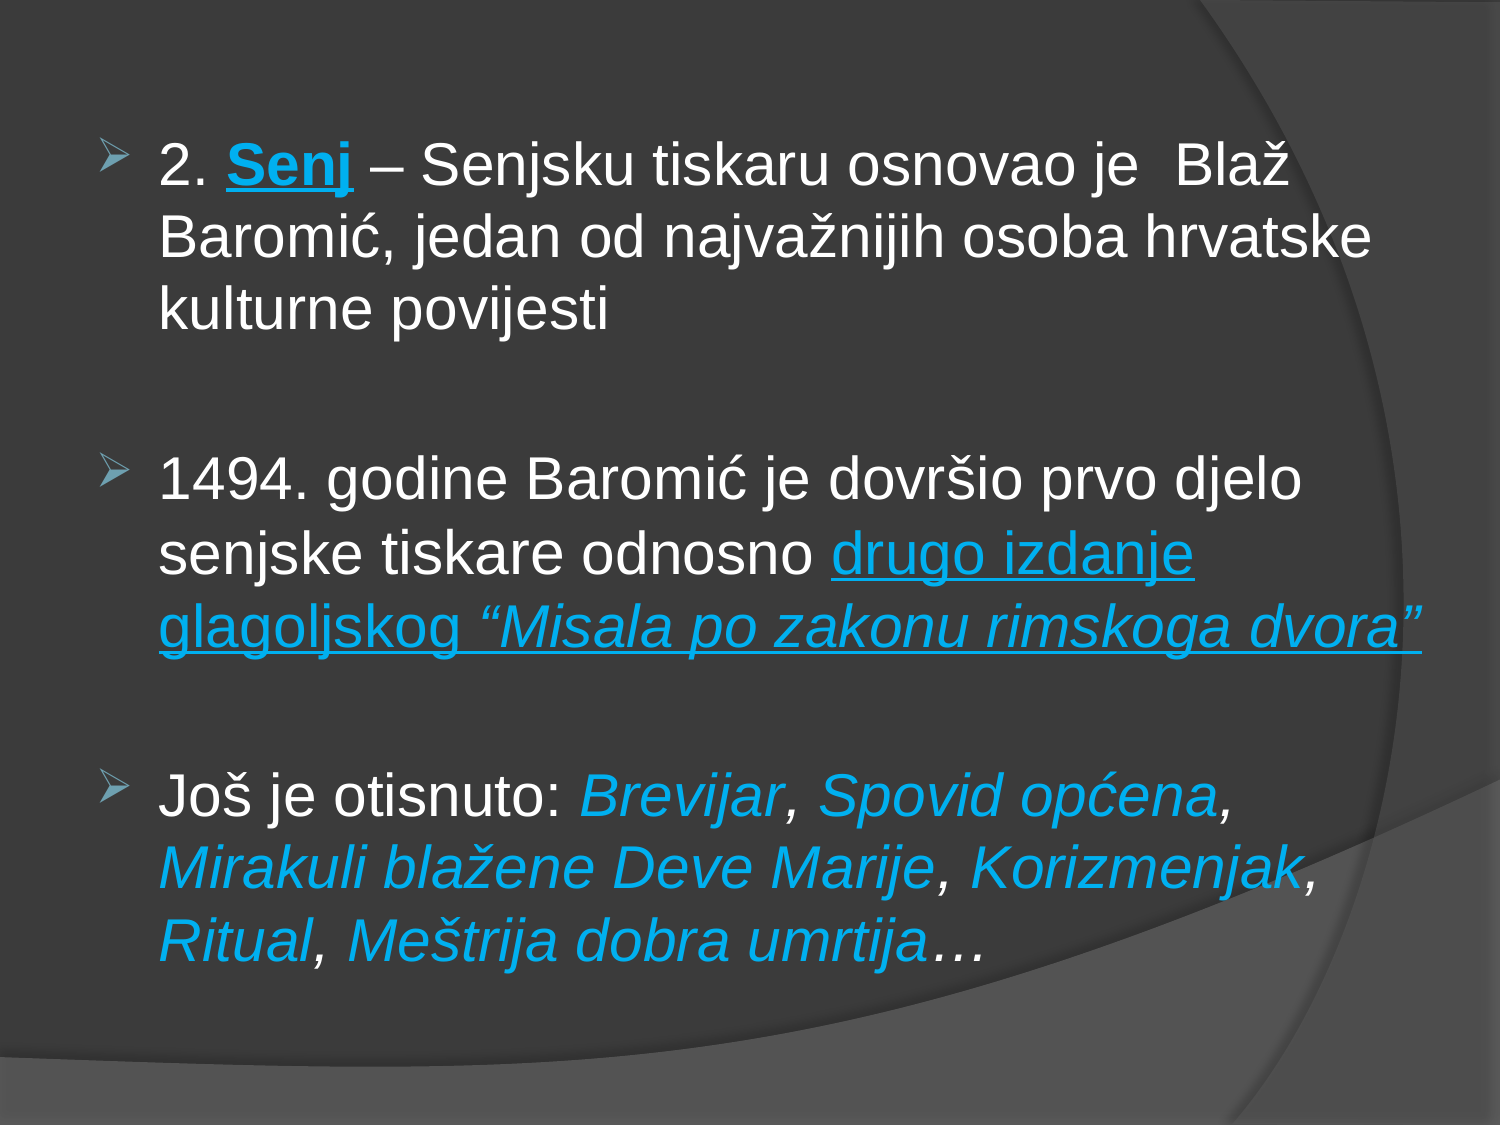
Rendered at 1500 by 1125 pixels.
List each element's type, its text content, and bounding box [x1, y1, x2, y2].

list 2. Senj – Senjsku tiskaru osnovao je Blaž Baromić, jedan od najvažnijih osoba hrvatske kulturne povijesti 1494. godine Baromić je dovršio prvo djelo senjske tiskare odnosno drugo izdanje glagoljskog “Misala po zakonu rimskoga dvora” Još je otisnuto: Brevijar, Spovid općena, Mirakuli blažene Deve Marije, Korizmenjak, Ritual, Meštrija dobra umrtija… [75, 117, 1454, 1067]
